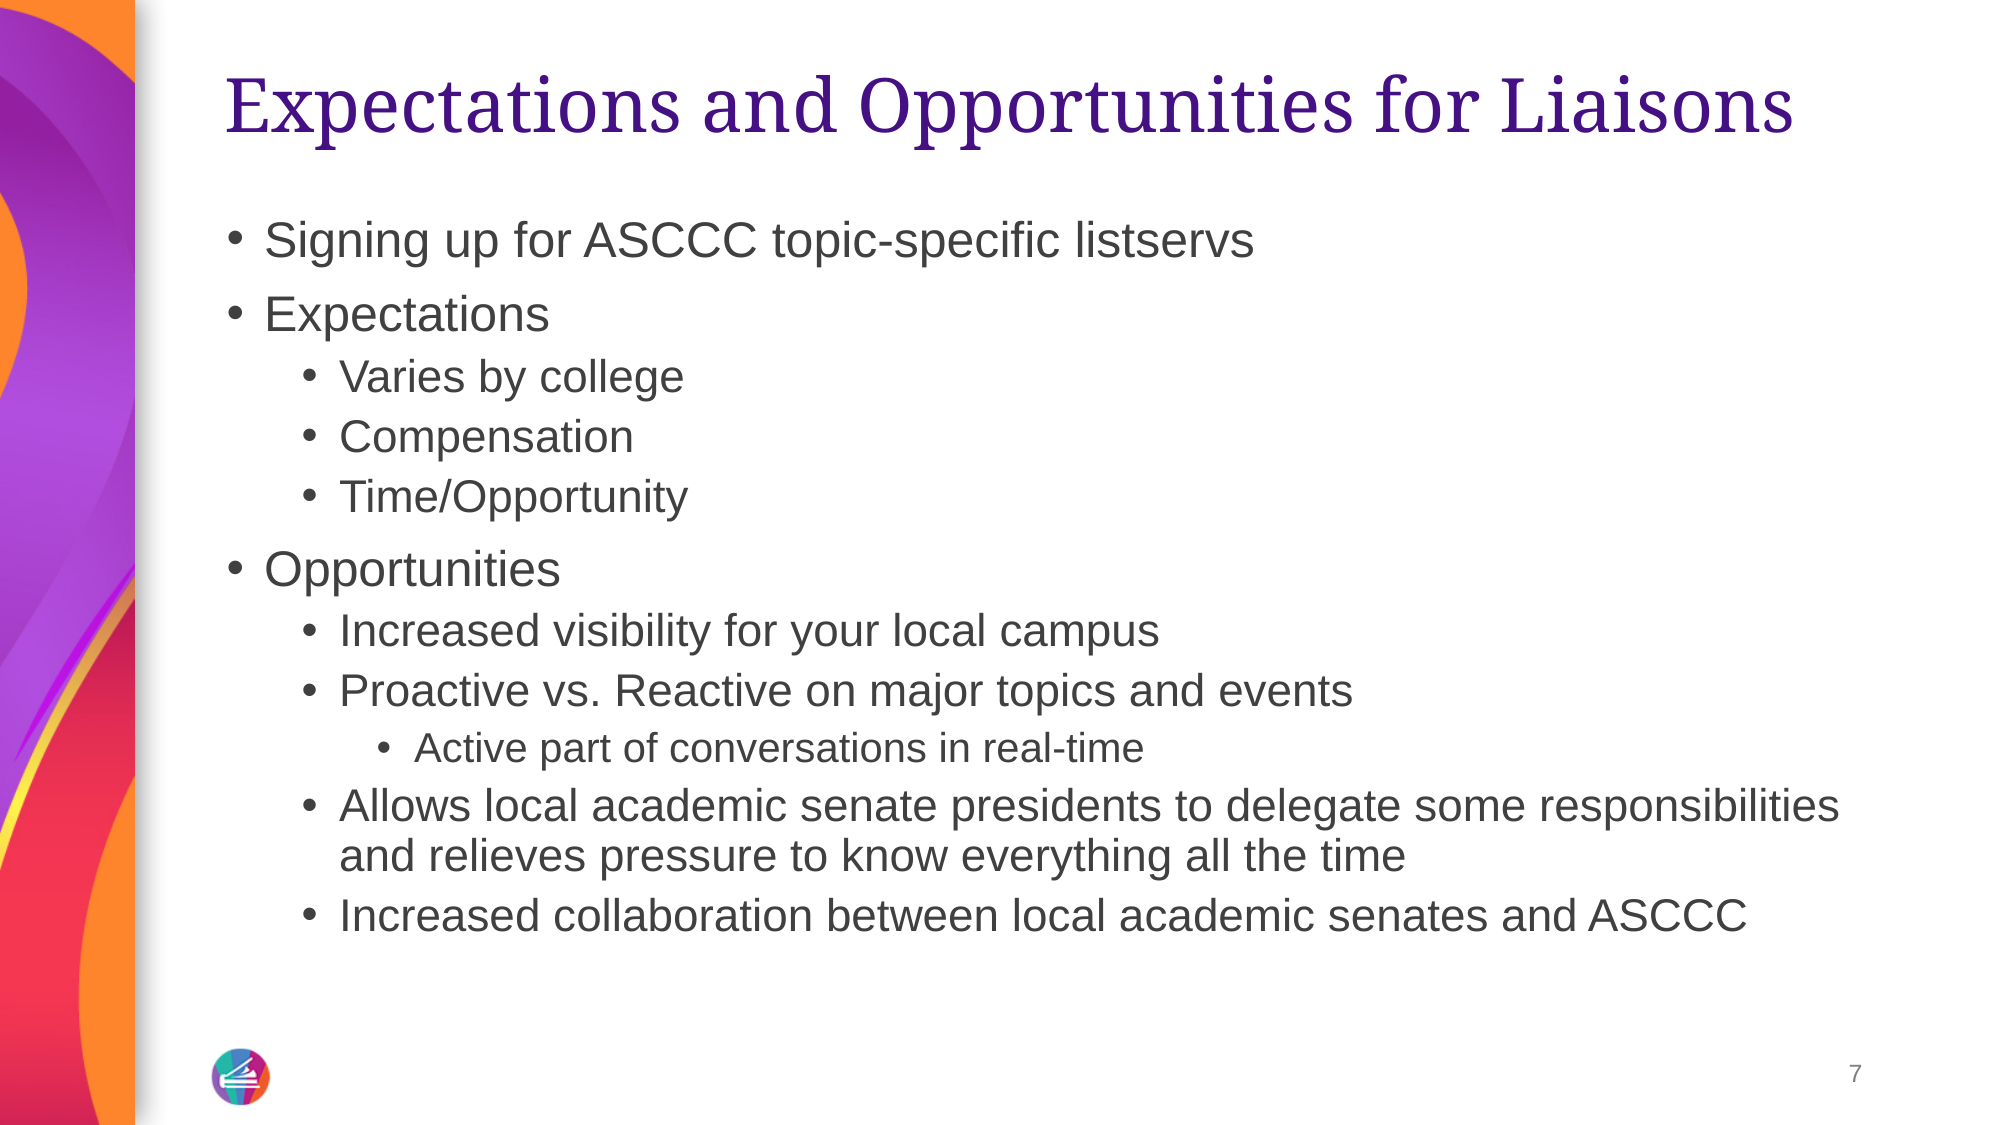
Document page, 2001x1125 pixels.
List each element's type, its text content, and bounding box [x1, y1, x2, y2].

picture [209, 1046, 272, 1108]
slide_number 7 [1712, 1042, 1863, 1103]
title Expectations and Opportunities for Liaisons [209, 59, 1858, 203]
picture [0, 0, 135, 1125]
list Signing up for ASCCC topic-specific listservs Expectations Varies by college Compensation Time/Opportunity Opportunities Increased visibility for your local campus Proactive vs. Reactive on major topics and events Active part of conversations in real-time Allows local academic senate presidents to delegate some responsibilities and relieves pressure to know everything all the time Increased collaboration between local academic senates and ASCCC [211, 206, 1862, 1003]
